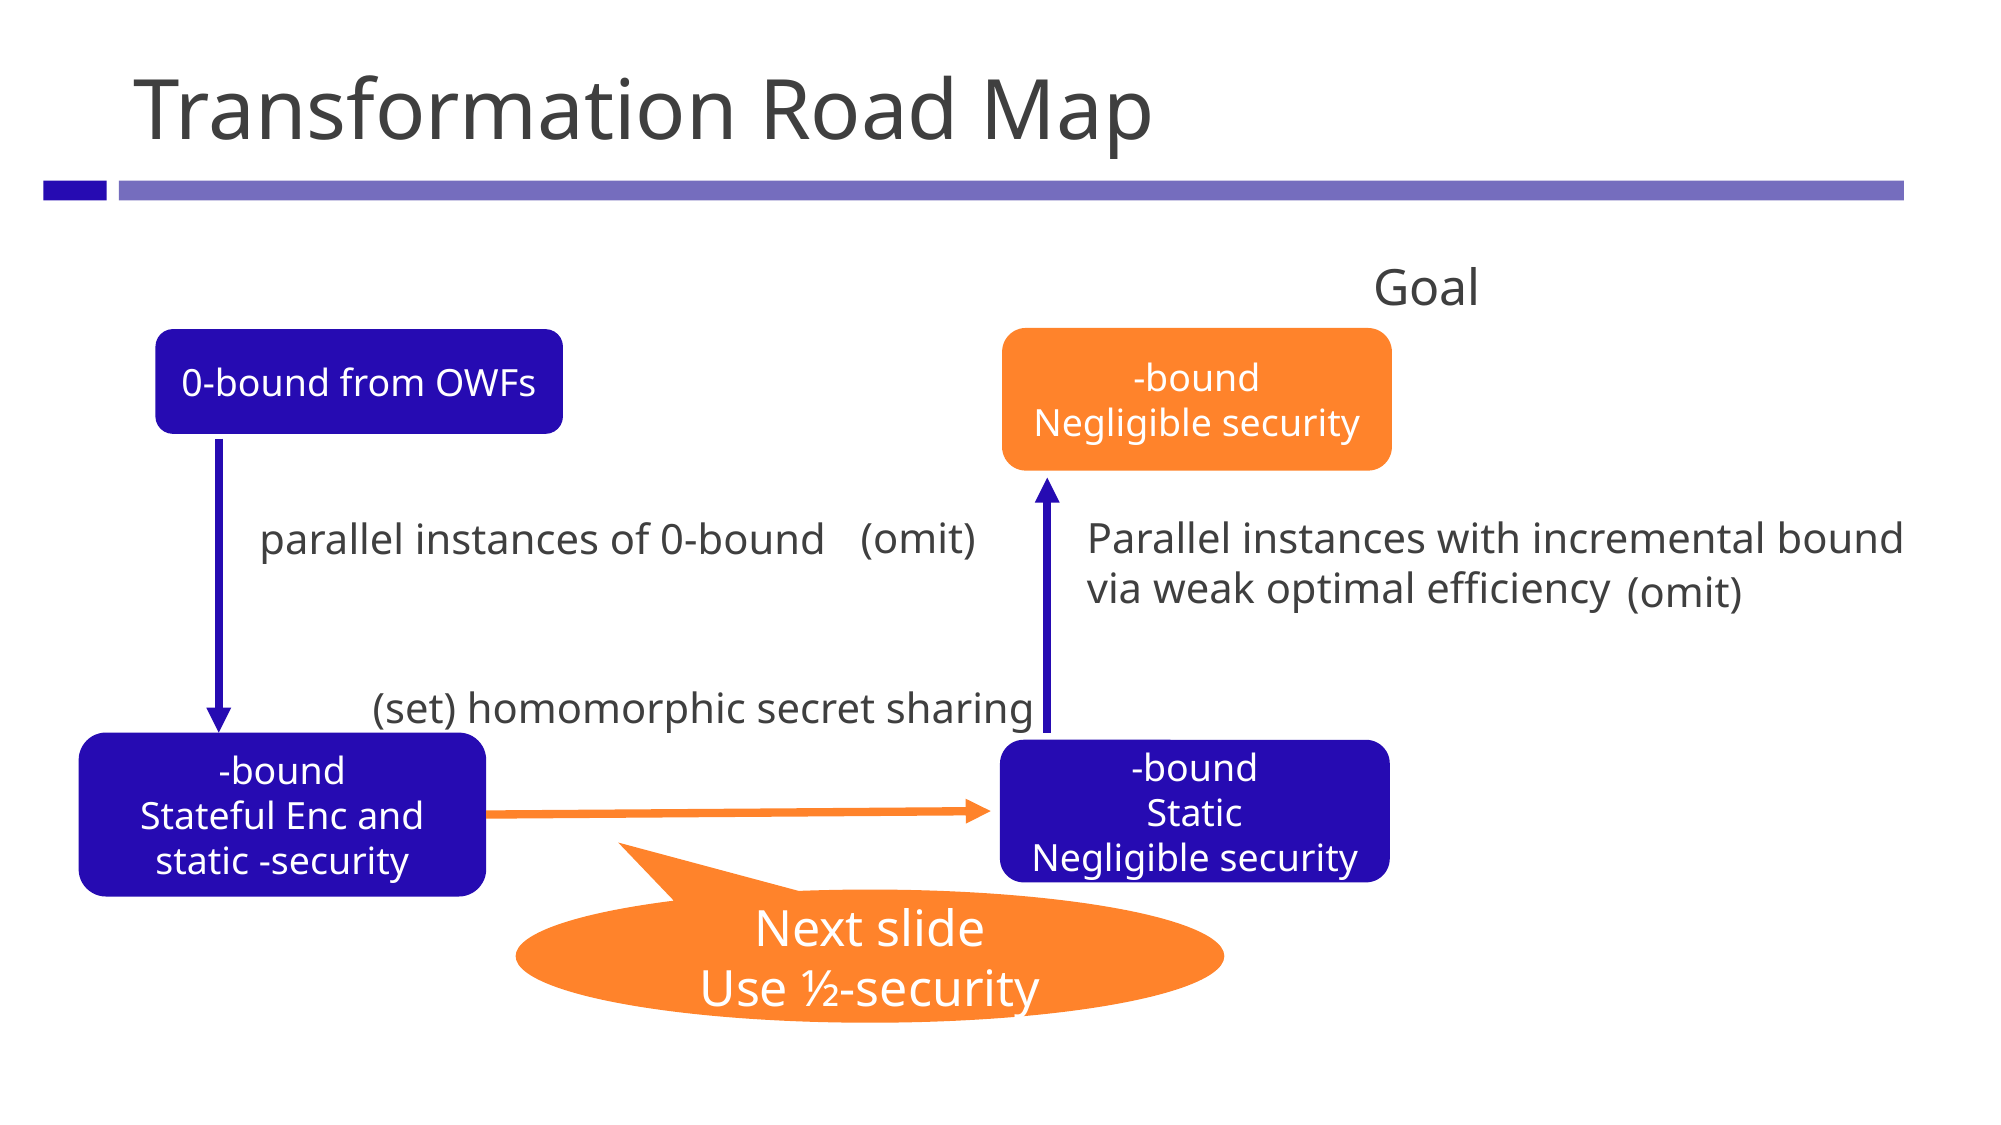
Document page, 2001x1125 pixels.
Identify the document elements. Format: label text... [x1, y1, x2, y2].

text_box Parallel instances with incremental bound via weak optimal efficiency [1072, 504, 1920, 620]
text_box 0-bound from OWFs [154, 328, 565, 435]
text_box Goal [1358, 247, 1496, 323]
title Transformation Road Map [118, 34, 1863, 191]
text_box Next slide Use ½-security [514, 840, 1226, 1024]
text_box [486, 811, 991, 815]
text_box (omit) [845, 504, 991, 570]
text_box (omit) [1612, 558, 1758, 623]
text_box (set) homomorphic secret sharing [357, 674, 1050, 740]
